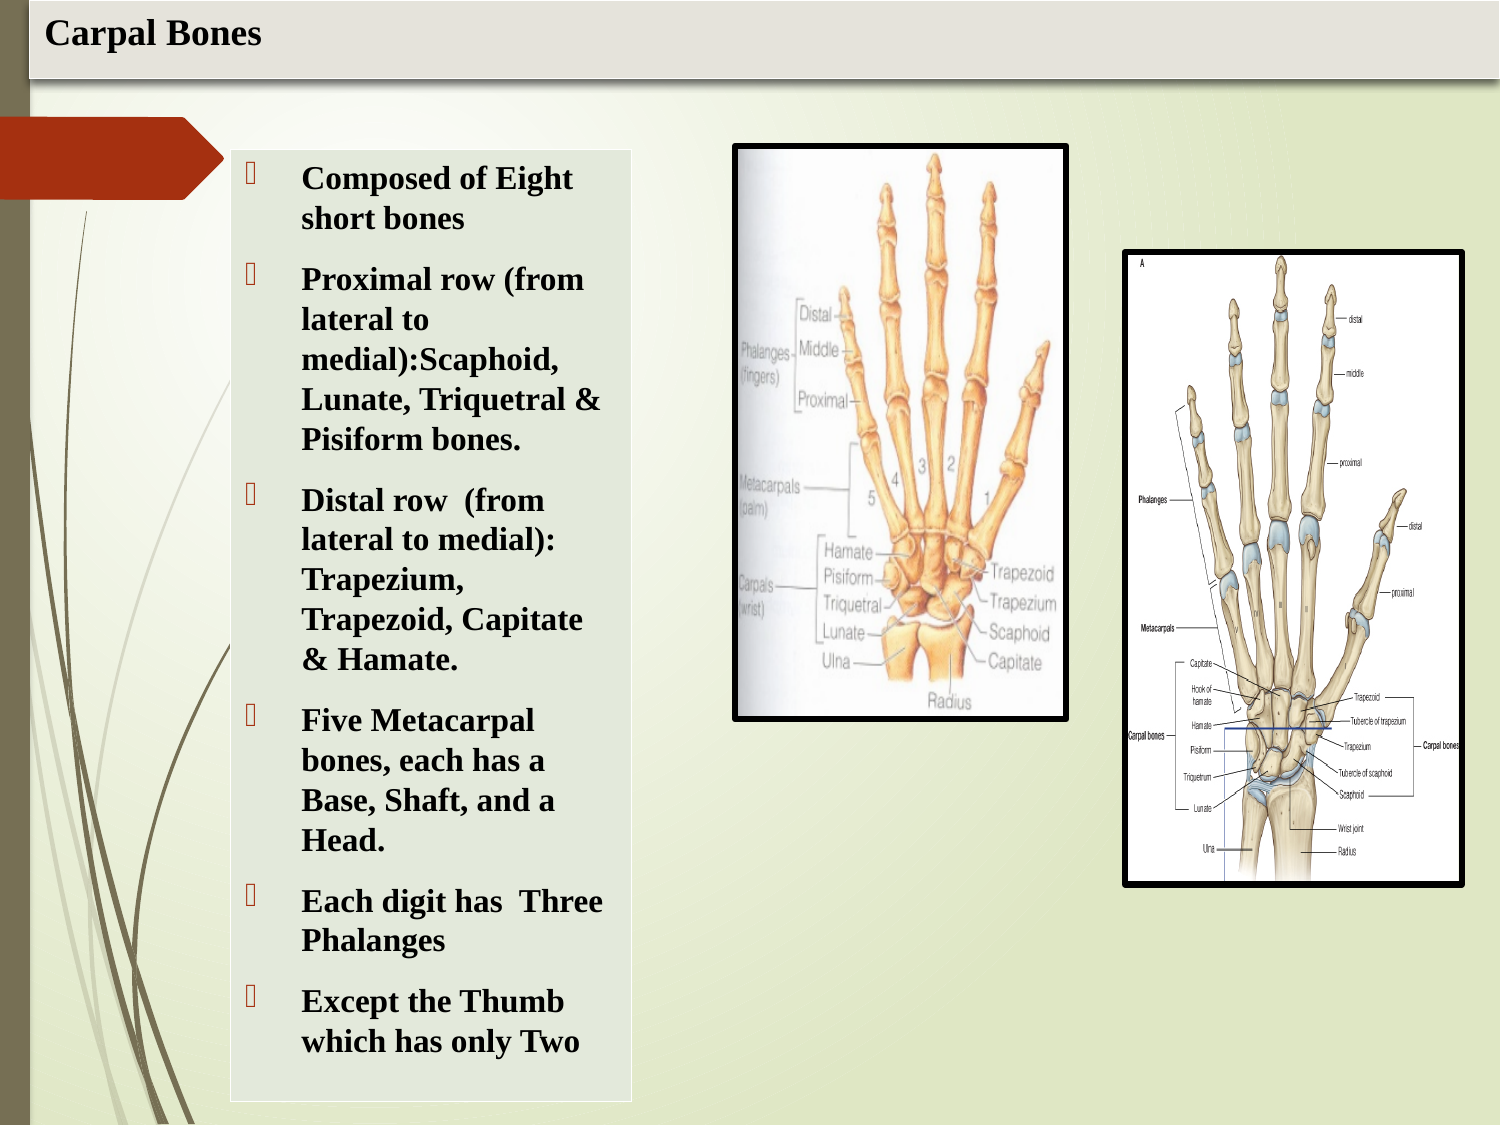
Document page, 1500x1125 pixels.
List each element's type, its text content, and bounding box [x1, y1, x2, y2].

title Carpal Bones [29, 0, 1500, 79]
list Composed of Eight short bones Proximal row (from lateral to medial):Scaphoid, Lunate, Triquetral & Pisiform bones. Distal row (from lateral to medial): Trapezium, Trapezoid, Capitate & Hamate. Five Metacarpal bones, each has a Base, Shaft, and a Head. Each digit has Three Phalanges Except the Thumb which has only Two [230, 149, 632, 1102]
picture [737, 148, 1064, 717]
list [1127, 255, 1459, 882]
